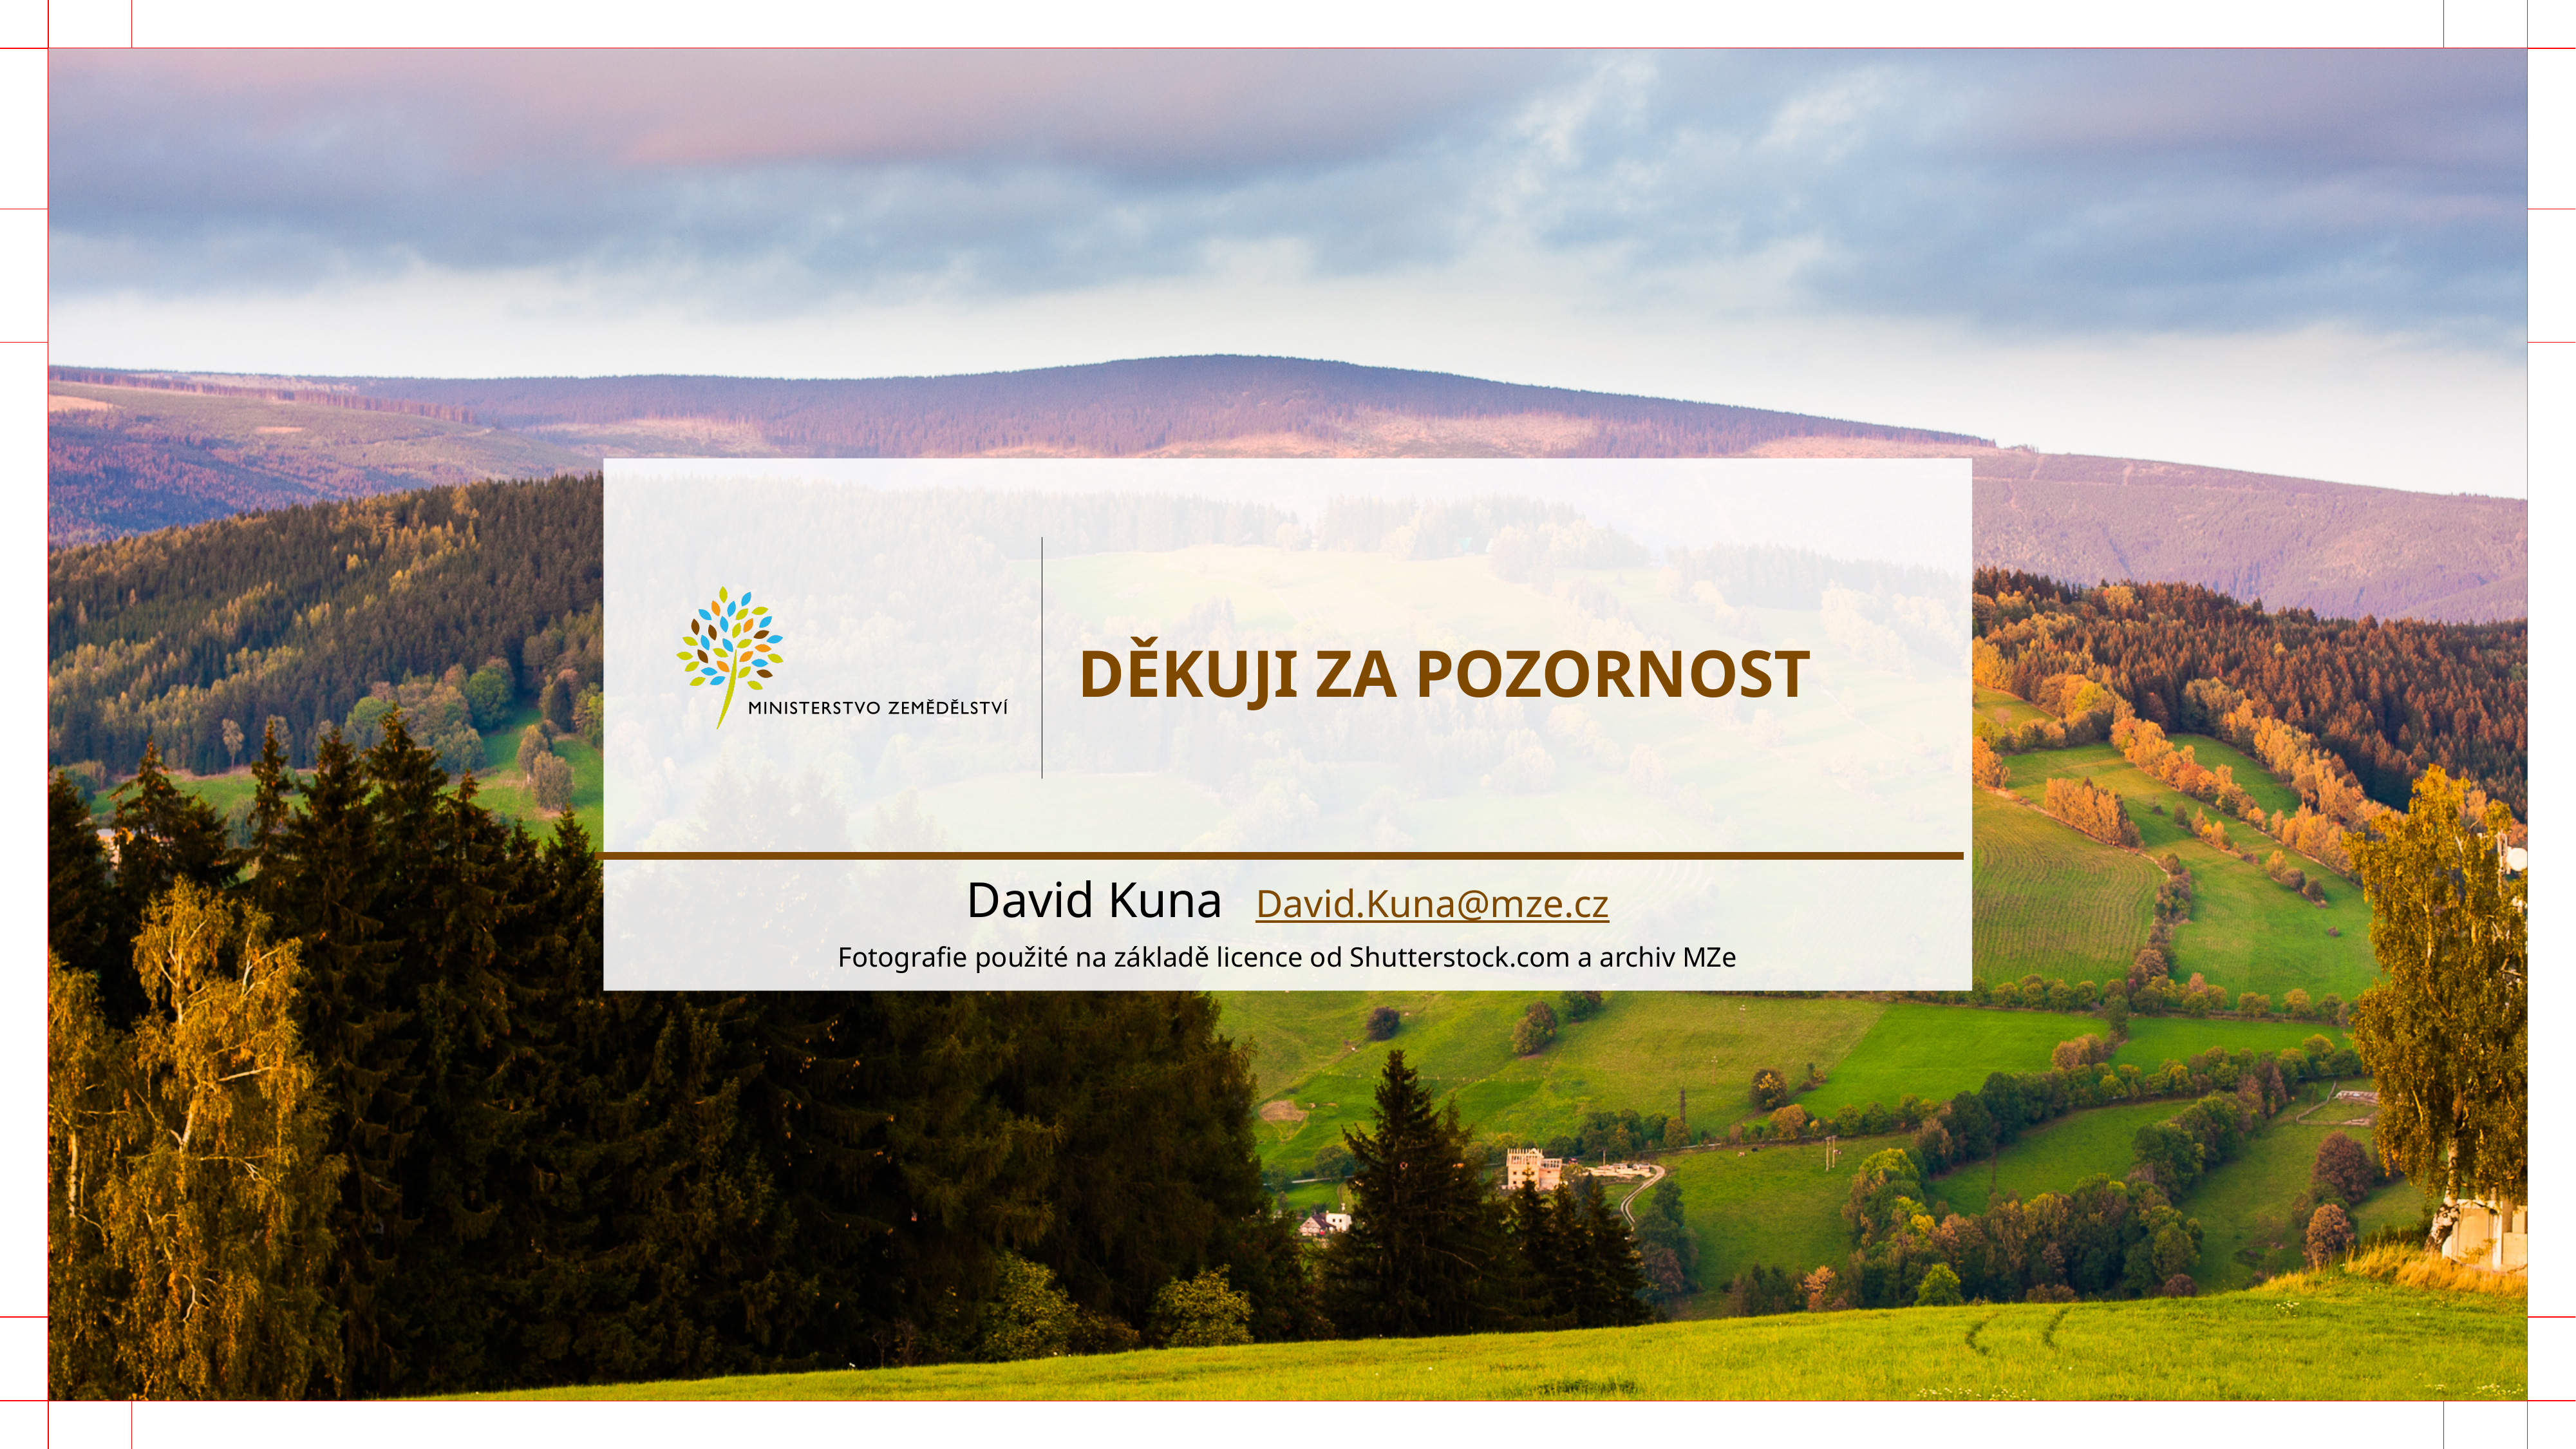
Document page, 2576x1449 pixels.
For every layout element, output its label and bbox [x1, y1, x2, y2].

picture [48, 48, 2528, 1401]
